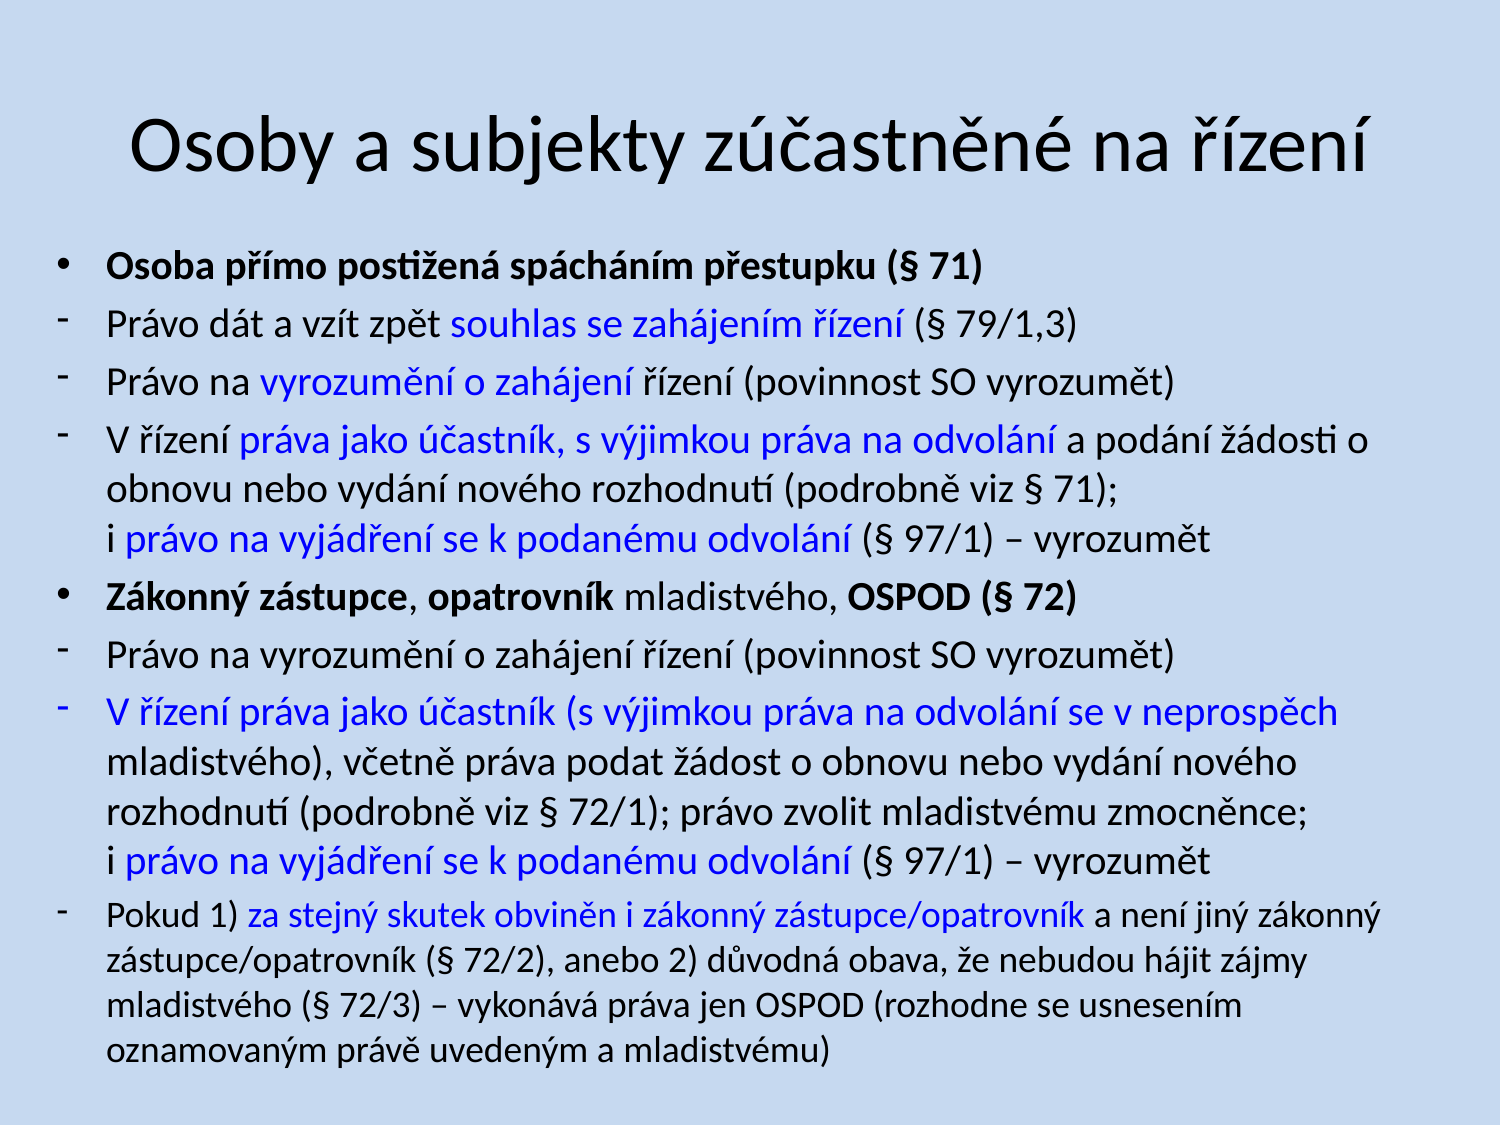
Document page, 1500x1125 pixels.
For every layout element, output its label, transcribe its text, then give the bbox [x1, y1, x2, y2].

title Osoby a subjekty zúčastněné na řízení [75, 45, 1425, 230]
list Osoba přímo postižená spácháním přestupku (§ 71) Právo dát a vzít zpět souhlas se zahájením řízení (§ 79/1,3) Právo na vyrozumění o zahájení řízení (povinnost SO vyrozumět) V řízení práva jako účastník, s výjimkou práva na odvolání a podání žádosti o obnovu nebo vydání nového rozhodnutí (podrobně viz § 71); i právo na vyjádření se k podanému odvolání (§ 97/1) – vyrozumět Zákonný zástupce, opatrovník mladistvého, OSPOD (§ 72) Právo na vyrozumění o zahájení řízení (povinnost SO vyrozumět) V řízení práva jako účastník (s výjimkou práva na odvolání se v neprospěch mladistvého), včetně práva podat žádost o obnovu nebo vydání nového rozhodnutí (podrobně viz § 72/1); právo zvolit mladistvému zmocněnce; i právo na vyjádření se k podanému odvolání (§ 97/1) – vyrozumět Pokud 1) za stejný skutek obviněn i zákonný zástupce/opatrovník a není jiný zákonný zástupce/opatrovník (§ 72/2), anebo 2) důvodná obava, že nebudou hájit zájmy mladistvého (§ 72/3) – vykonává práva jen OSPOD (rozhodne se usnesením oznamovaným právě uvedeným a mladistvému) [41, 230, 1483, 1094]
